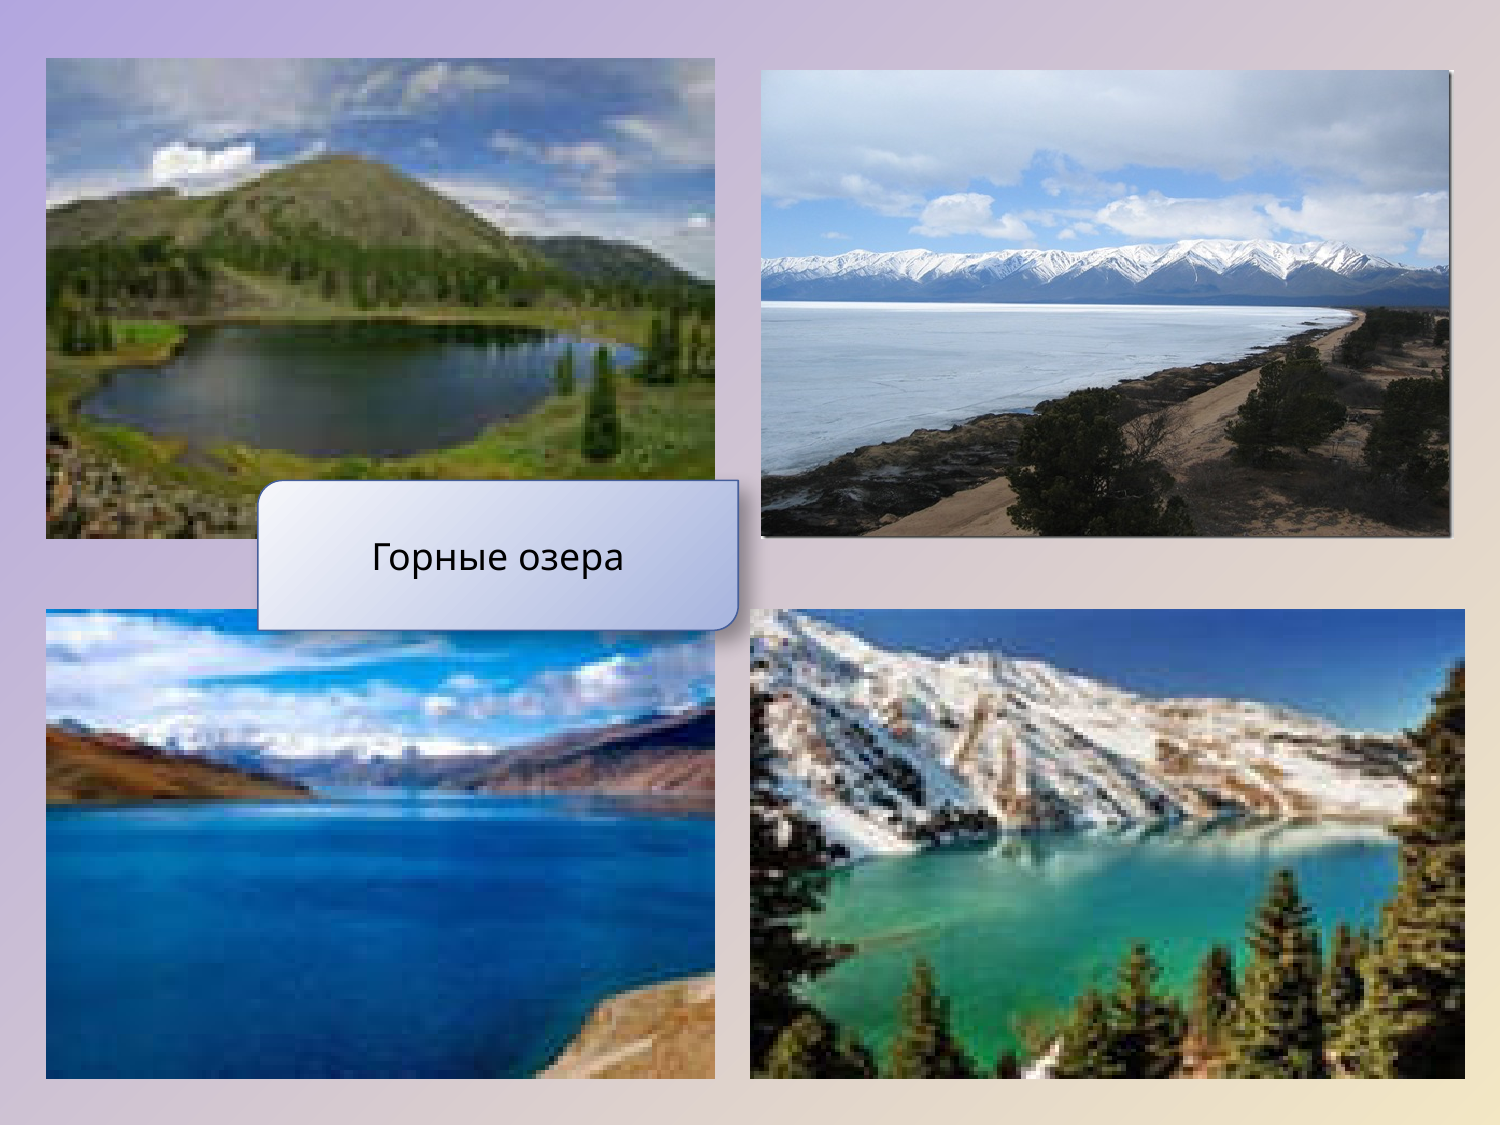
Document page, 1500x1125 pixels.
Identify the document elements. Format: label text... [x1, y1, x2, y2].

text_box Горные озера [257, 578, 740, 620]
picture [46, 609, 716, 1079]
picture [46, 58, 716, 540]
picture [749, 609, 1466, 1079]
picture [761, 70, 1454, 540]
